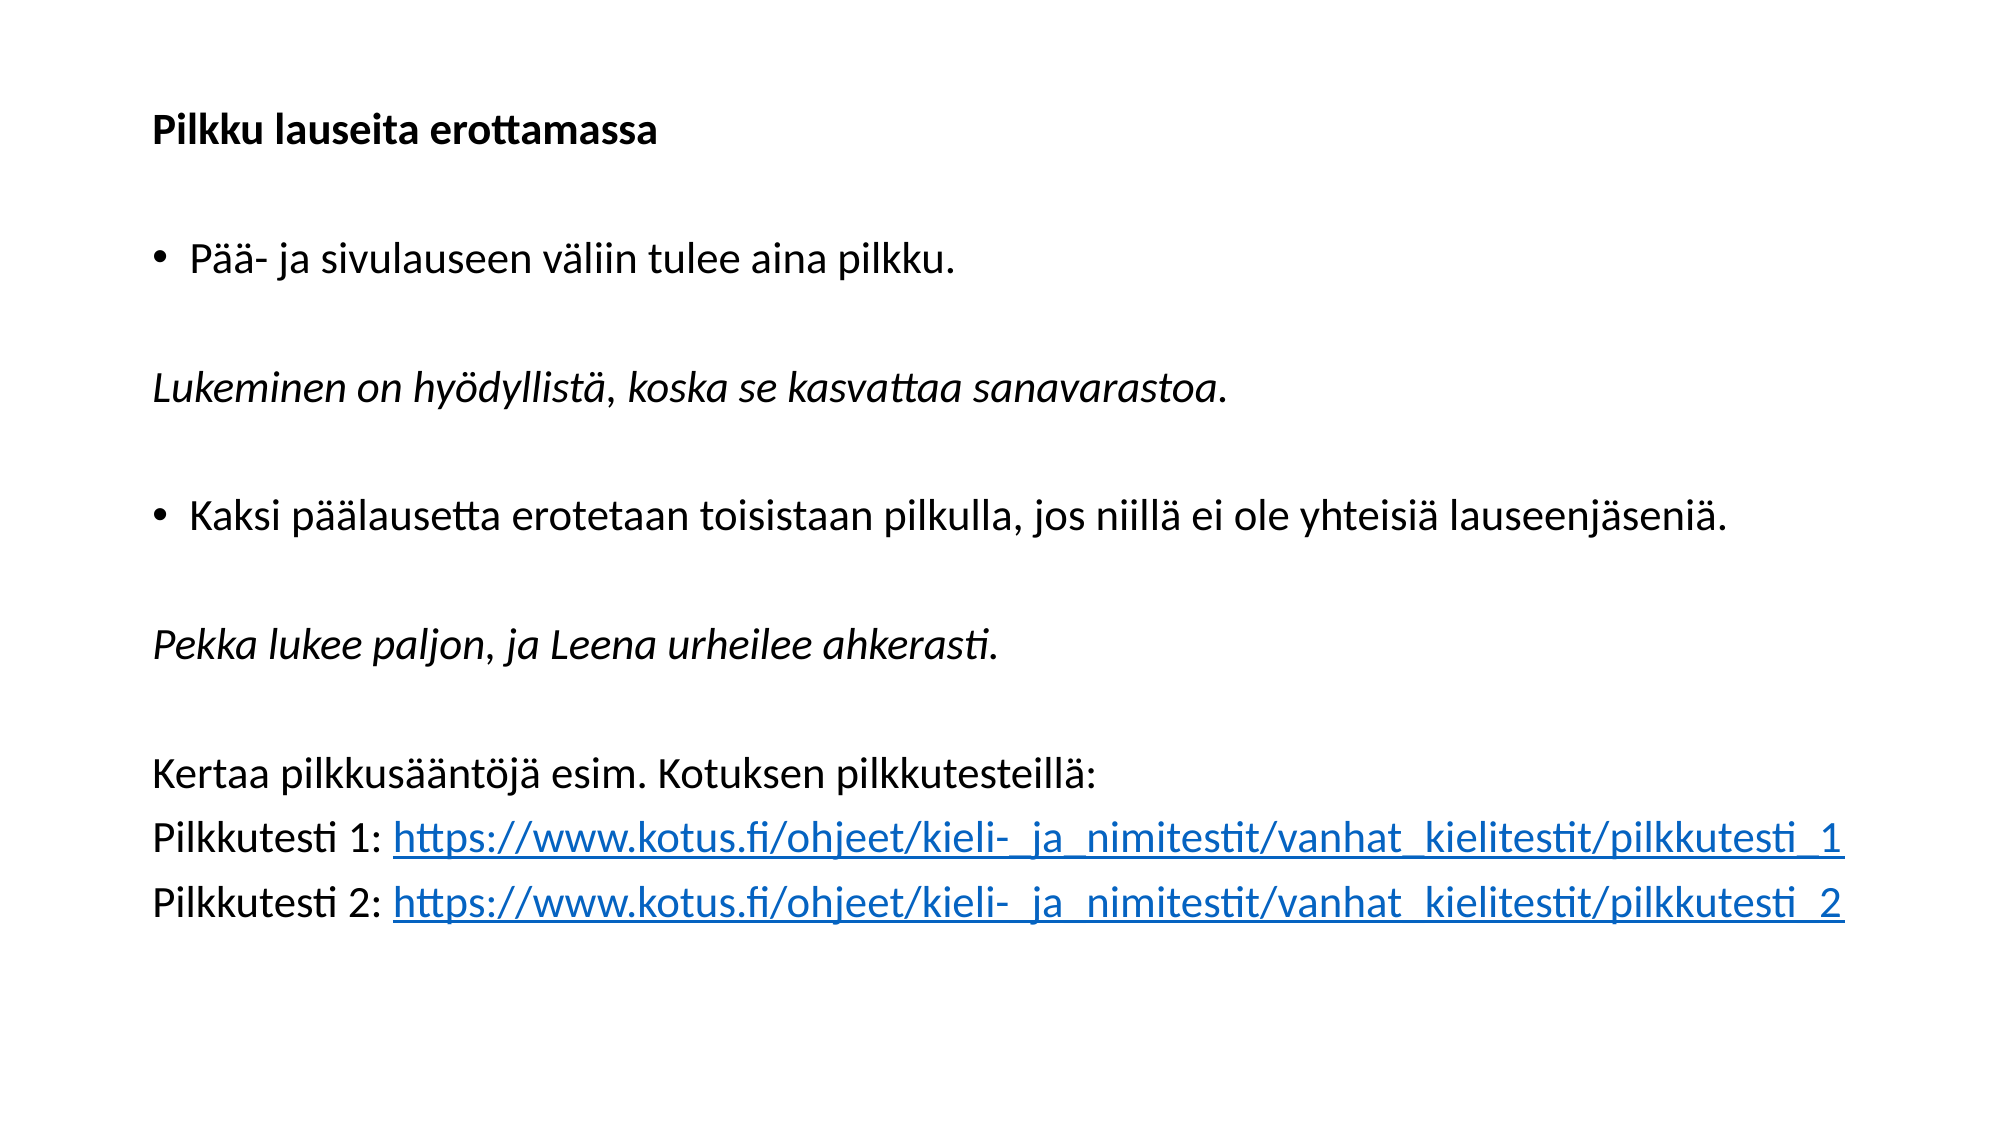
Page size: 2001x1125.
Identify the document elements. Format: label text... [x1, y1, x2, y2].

list Pilkku lauseita erottamassa Pää- ja sivulauseen väliin tulee aina pilkku. Lukeminen on hyödyllistä, koska se kasvattaa sanavarastoa. Kaksi päälausetta erotetaan toisistaan pilkulla, jos niillä ei ole yhteisiä lauseenjäseniä. Pekka lukee paljon, ja Leena urheilee ahkerasti. Kertaa pilkkusääntöjä esim. Kotuksen pilkkutesteillä: Pilkkutesti 1: https://www.kotus.fi/ohjeet/kieli-_ja_nimitestit/vanhat_kielitestit/pilkkutesti_1 Pilkkutesti 2: https://www.kotus.fi/ohjeet/kieli-_ja_nimitestit/vanhat_kielitestit/pilkkutesti_2 [137, 98, 1863, 1014]
